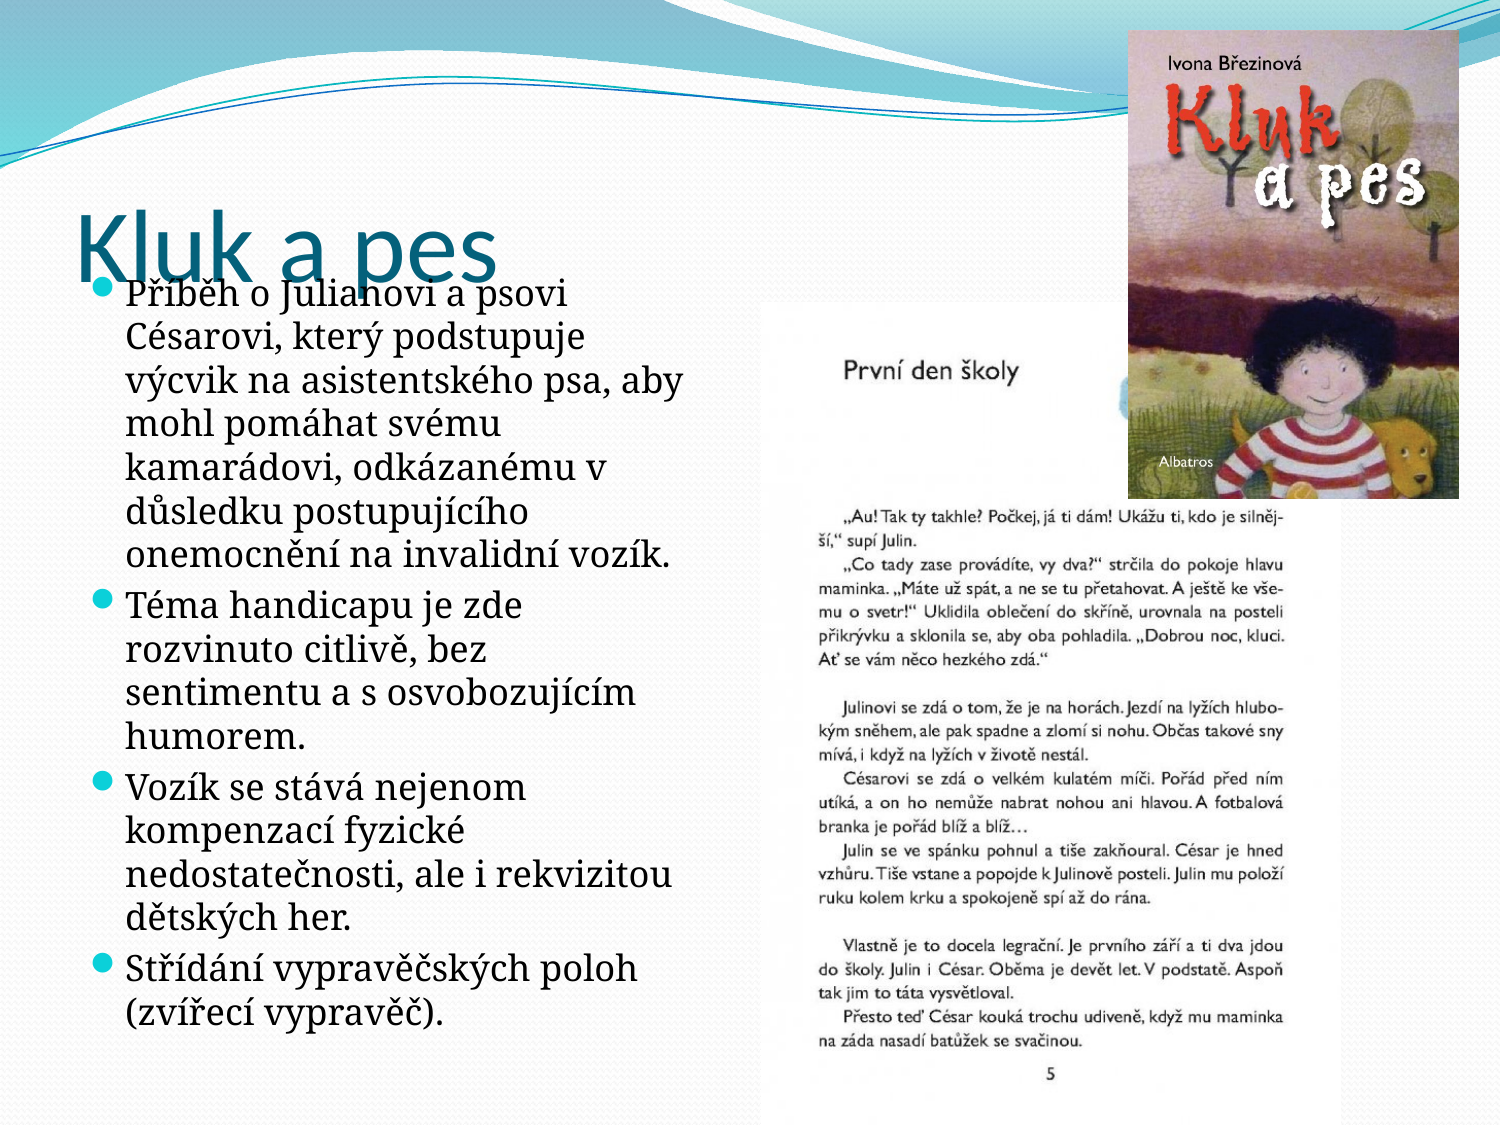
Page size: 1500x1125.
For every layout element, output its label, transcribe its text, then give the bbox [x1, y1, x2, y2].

picture [1127, 30, 1459, 500]
picture [761, 302, 1341, 1125]
title Kluk a pes [75, 115, 1120, 303]
list Příběh o Julianovi a psovi Césarovi, který podstupuje výcvik na asistentského psa, aby mohl pomáhat svému kamarádovi, odkázanému v důsledku postupujícího onemocnění na invalidní vozík. Téma handicapu je zde rozvinuto citlivě, bez sentimentu a s osvobozujícím humorem. Vozík se stává nejenom kompenzací fyzické nedostatečnosti, ale i rekvizitou dětských her. Střídání vypravěčských poloh (zvířecí vypravěč). [75, 262, 703, 1050]
